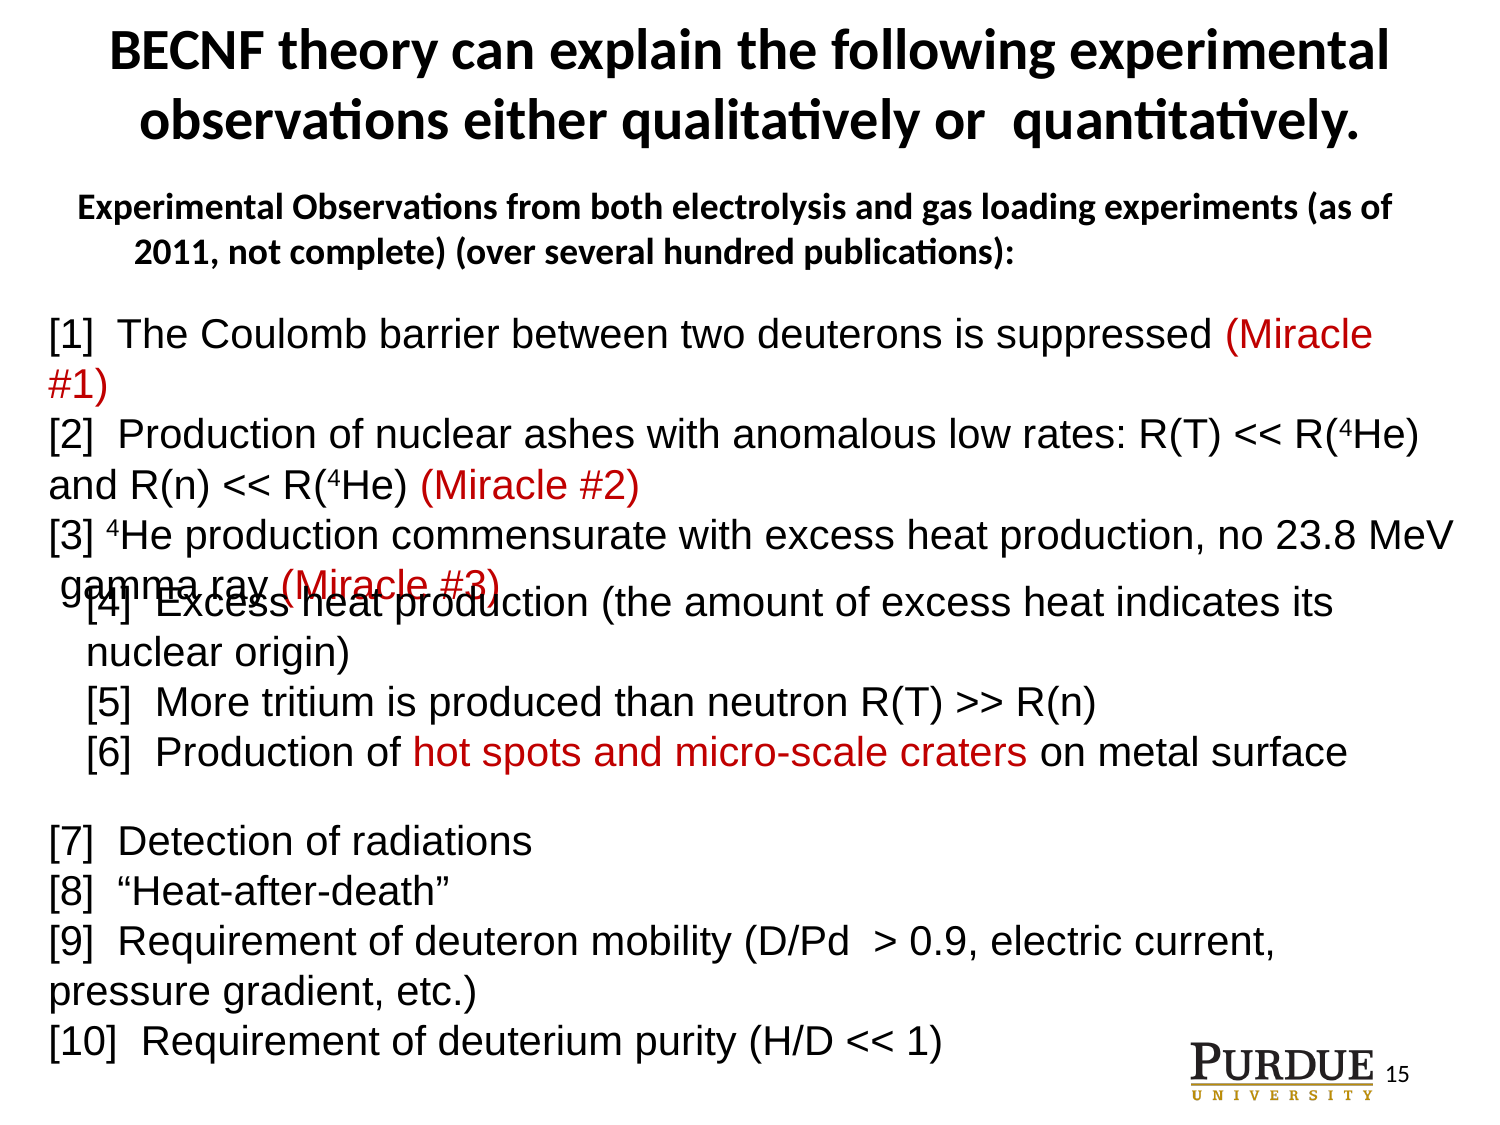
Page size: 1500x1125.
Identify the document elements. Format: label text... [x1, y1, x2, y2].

text_box [7] Detection of radiations [8] “Heat-after-death” [9] Requirement of deuteron mobility (D/Pd > 0.9, electric current, pressure gradient, etc.) [10] Requirement of deuterium purity (H/D << 1) [33, 806, 1356, 1071]
text_box [4] Excess heat production (the amount of excess heat indicates its nuclear origin) [5] More tritium is produced than neutron R(T) >> R(n) [6] Production of hot spots and micro-scale craters on metal surface [71, 567, 1434, 783]
title BECNF theory can explain the following experimental observations either qualitatively or quantitatively. [74, 44, 1426, 188]
text_box [1] The Coulomb barrier between two deuterons is suppressed (Miracle #1) [2] Production of nuclear ashes with anomalous low rates: R(T) << R(4He) and R(n) << R(4He) (Miracle #2) [3] 4He production commensurate with excess heat production, no 23.8 MeV gamma ray (Miracle #3) [33, 299, 1472, 615]
list Experimental Observations from both electrolysis and gas loading experiments (as of 2011, not complete) (over several hundred publications): [62, 174, 1413, 299]
text_box 15 [1074, 1042, 1425, 1103]
